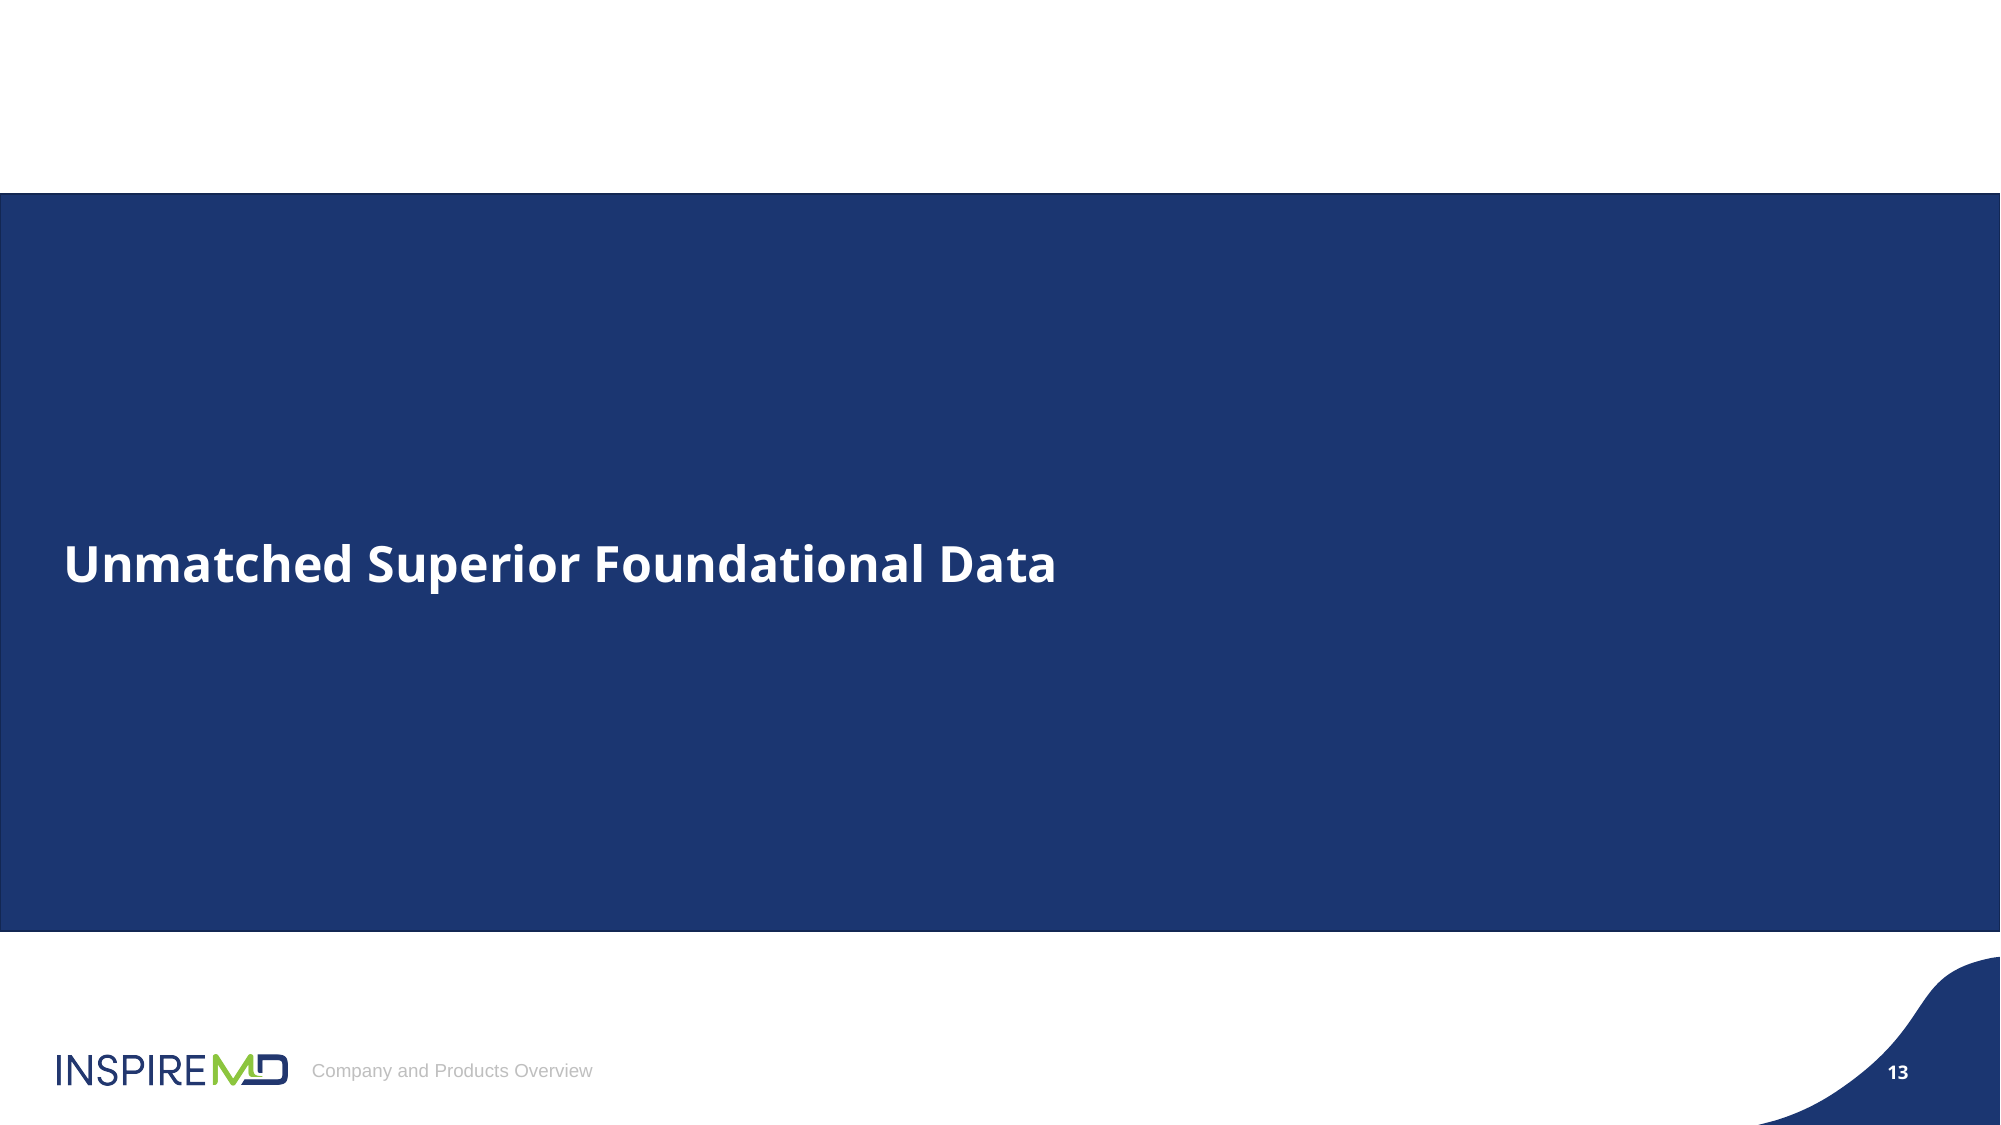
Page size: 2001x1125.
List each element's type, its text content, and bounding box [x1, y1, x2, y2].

text_box Unmatched Superior Foundational Data [0, 193, 2000, 932]
picture [57, 1054, 288, 1086]
